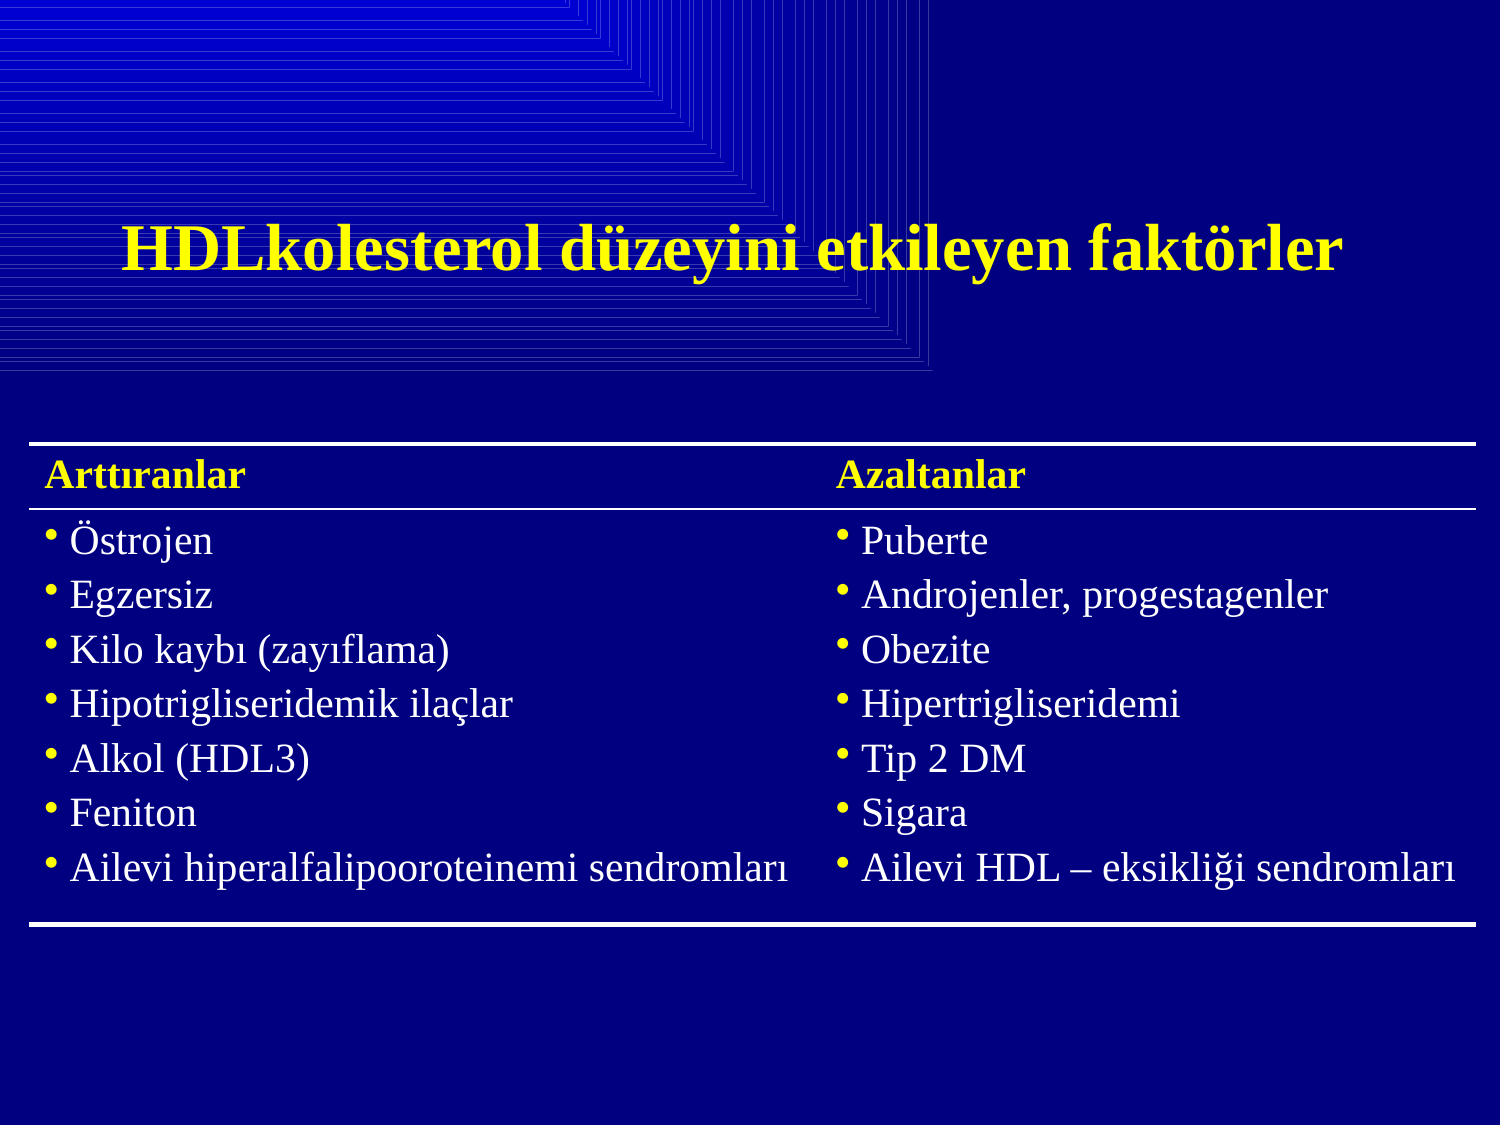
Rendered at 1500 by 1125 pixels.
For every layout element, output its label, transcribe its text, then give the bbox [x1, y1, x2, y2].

text_box HDLkolesterol düzeyini etkileyen faktörler [106, 196, 1376, 292]
table_header Azaltanlar [821, 446, 1476, 508]
table_cell Östrojen Egzersiz Kilo kaybı (zayıflama) Hipotrigliseridemik ilaçlar Alkol (HDL3) Feniton Ailevi hiperalfalipooroteinemi sendromları [29, 510, 821, 922]
table_header Arttıranlar [29, 446, 821, 508]
table_cell Puberte Androjenler, progestagenler Obezite Hipertrigliseridemi Tip 2 DM Sigara Ailevi HDL – eksikliği sendromları [821, 510, 1476, 922]
